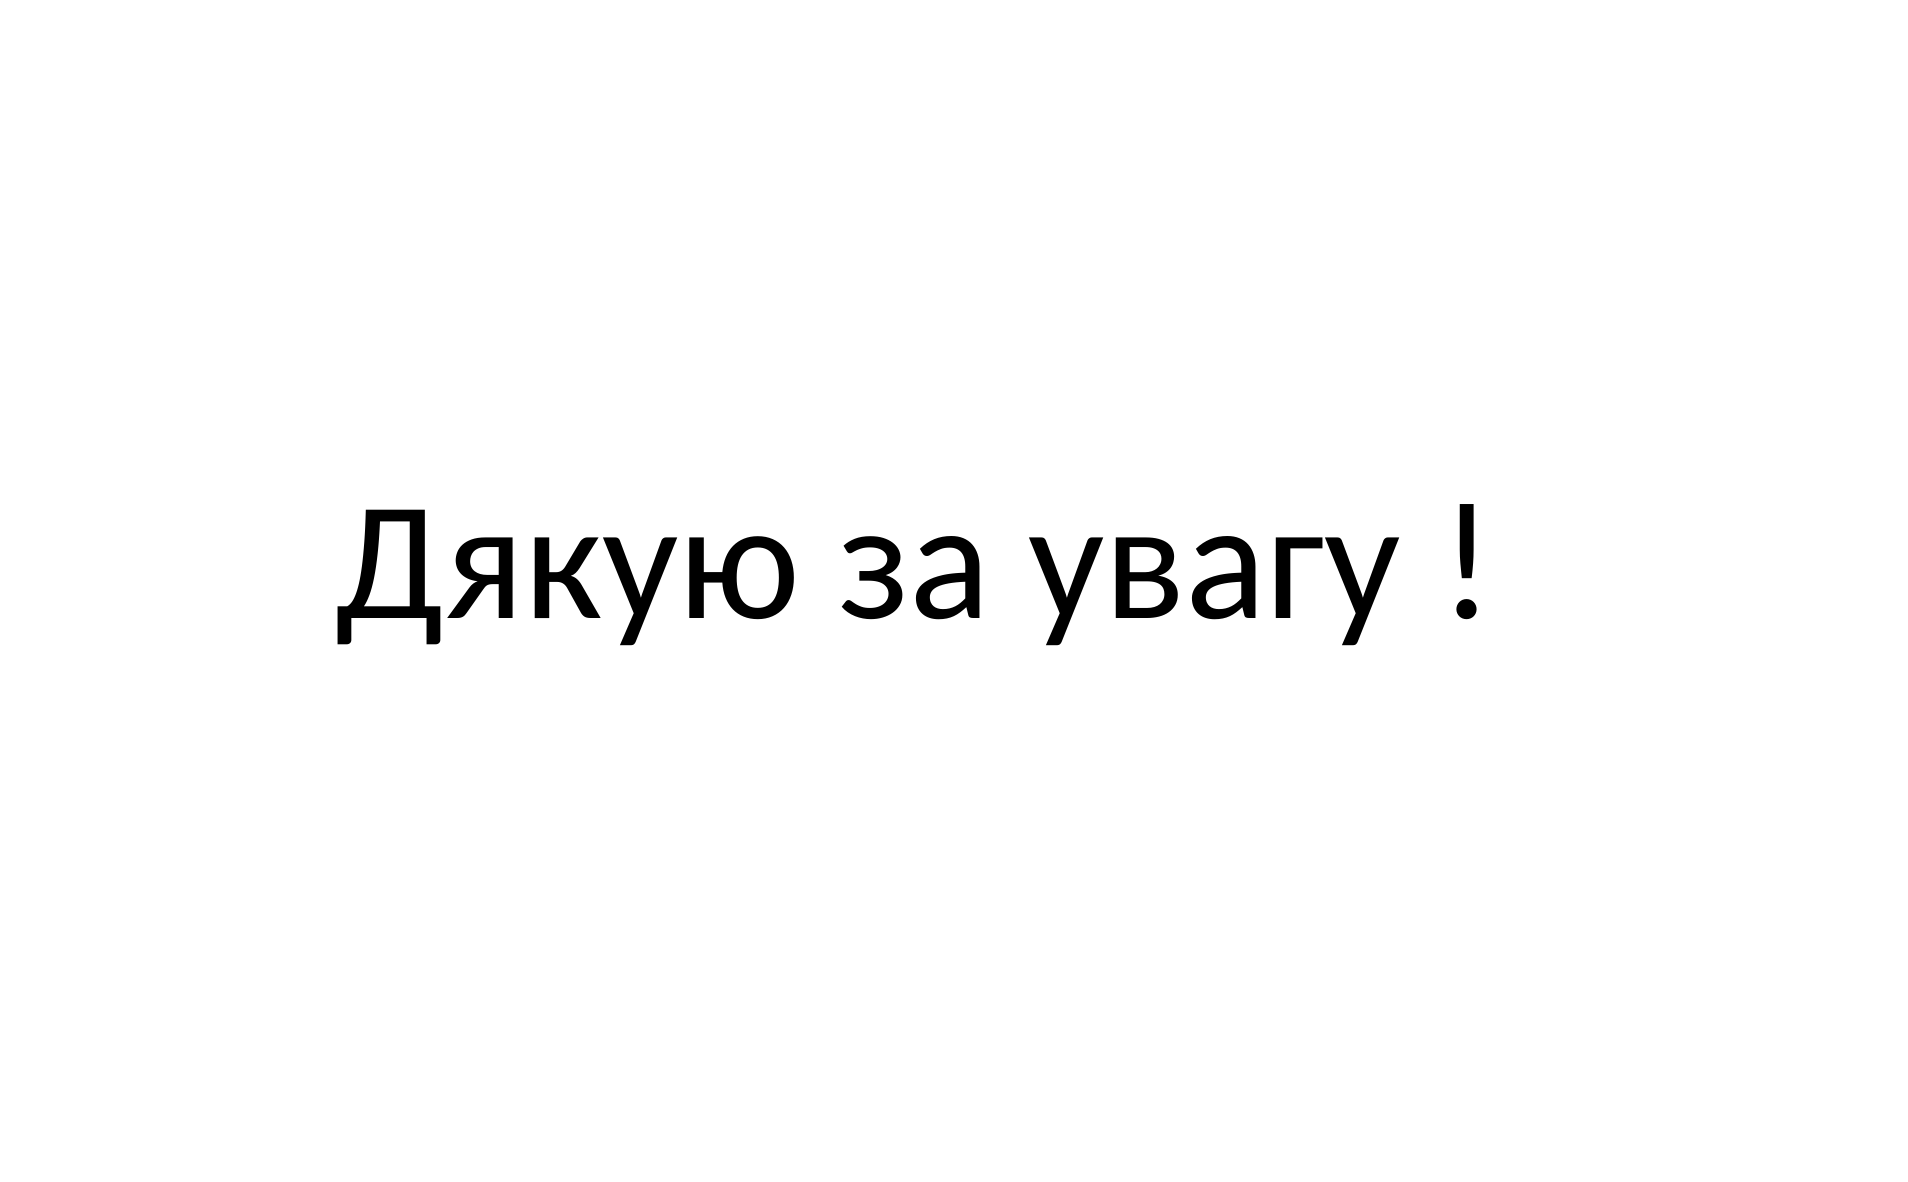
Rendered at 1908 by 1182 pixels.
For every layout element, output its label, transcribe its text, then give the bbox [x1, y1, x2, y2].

text_box Дякую за увагу ! [318, 441, 1513, 662]
